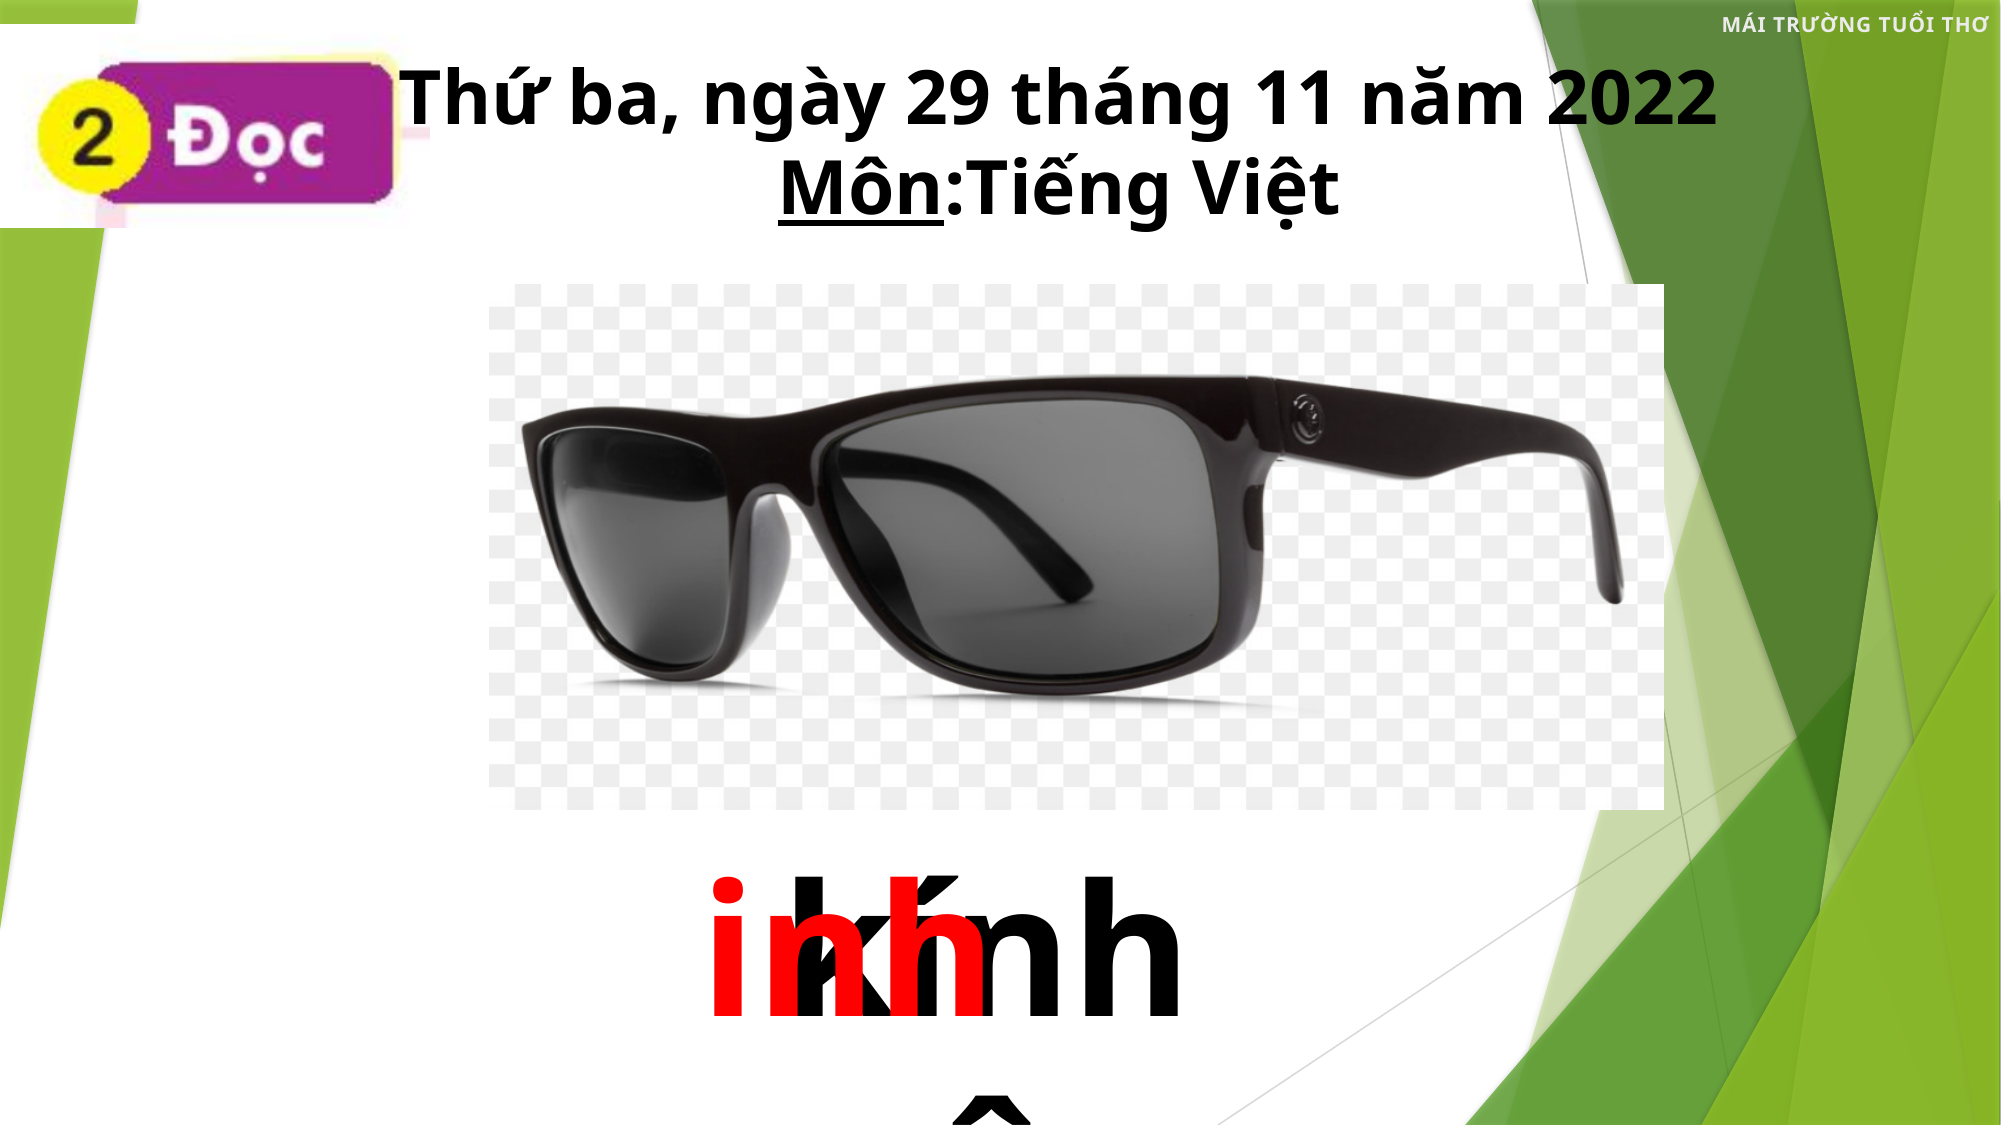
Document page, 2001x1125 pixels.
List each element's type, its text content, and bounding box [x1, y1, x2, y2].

picture [488, 284, 1664, 811]
text_box kính raâm [548, 825, 1427, 1125]
picture [0, 23, 430, 228]
text_box MÁI TRƯỜNG TUỔI THƠ [1706, 4, 2000, 45]
text_box Thứ ba, ngày 29 tháng 11 năm 2022 Môn:Tiếng Việt [435, 49, 1766, 230]
text_box inh [685, 825, 1060, 1060]
